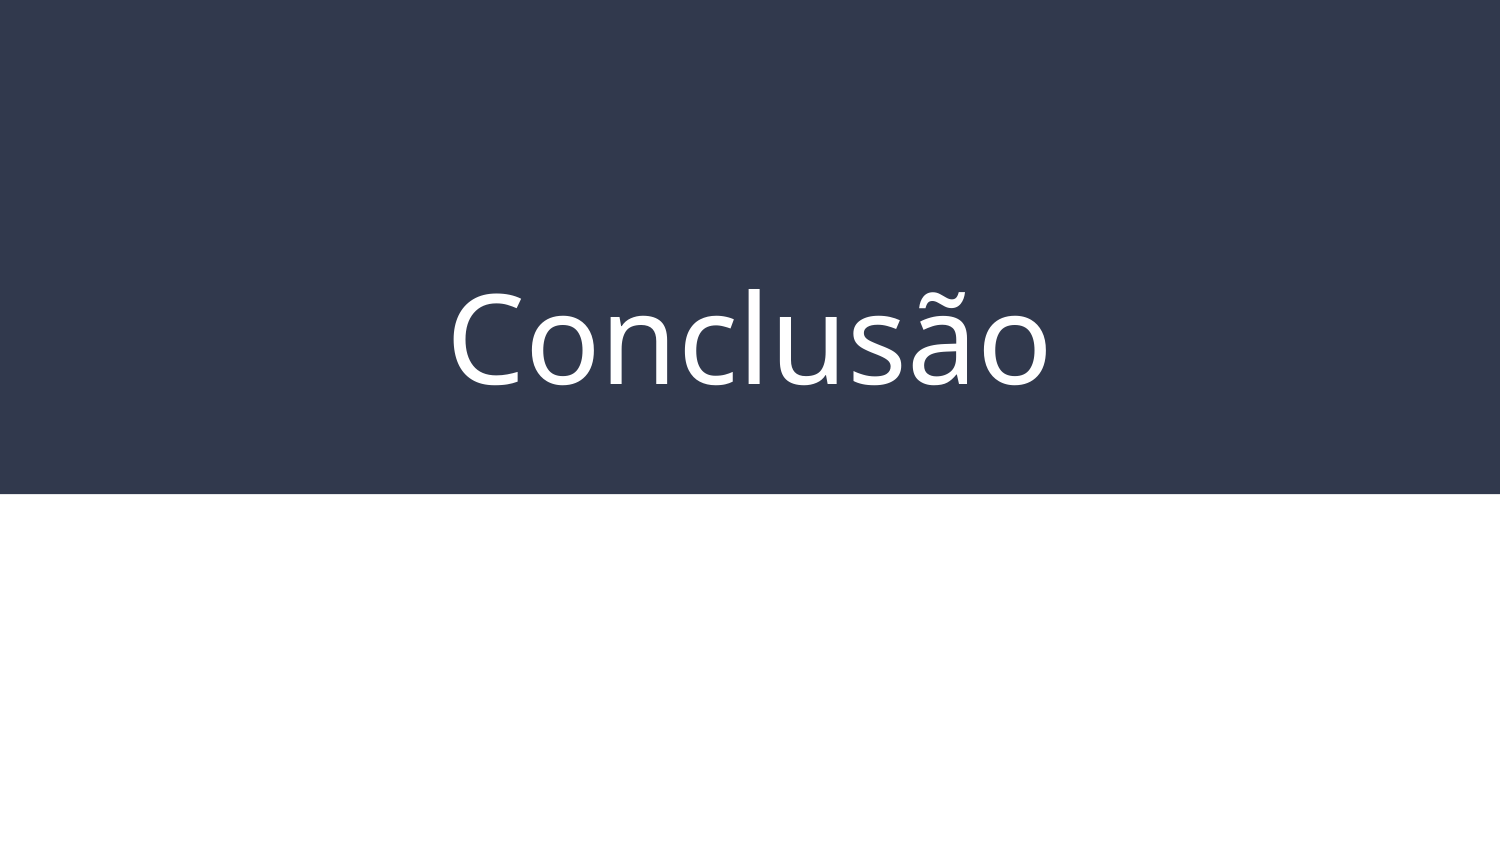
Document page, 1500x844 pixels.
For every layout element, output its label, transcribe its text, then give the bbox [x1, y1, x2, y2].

text_box [0, 0, 1500, 495]
text_box Conclusão [391, 244, 1109, 487]
